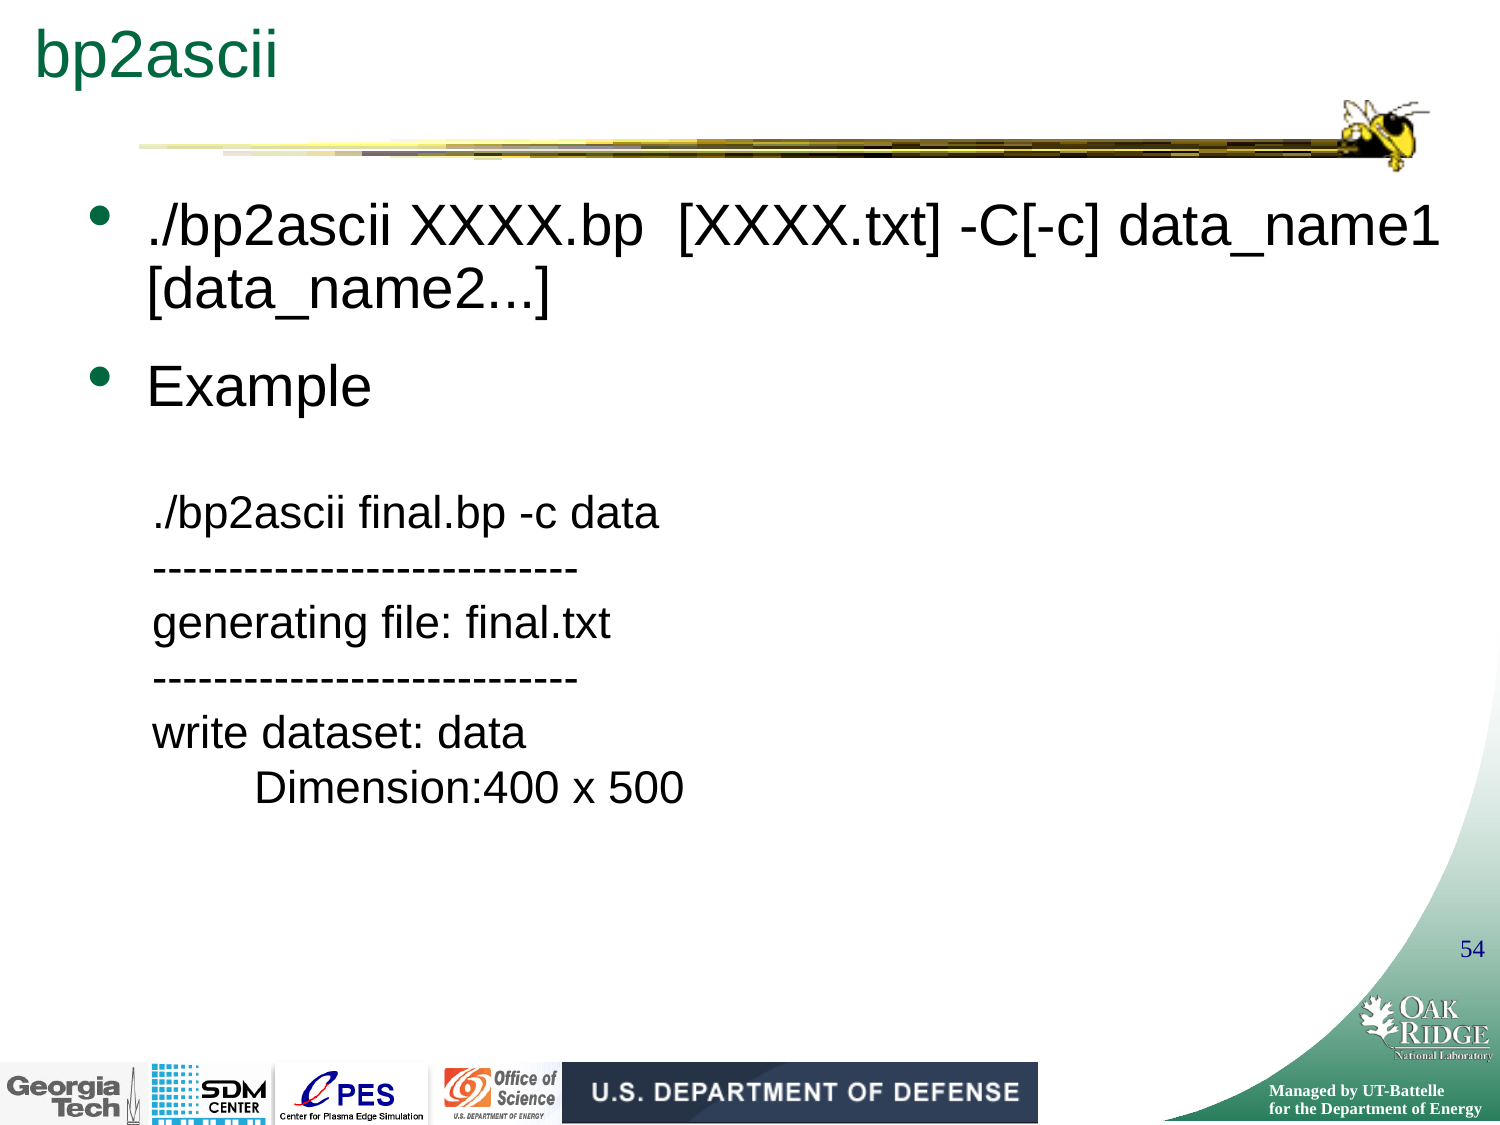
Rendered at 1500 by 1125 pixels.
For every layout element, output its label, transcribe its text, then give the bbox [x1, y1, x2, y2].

picture [1350, 987, 1500, 1066]
text_box ./bp2ascii final.bp -c data ---------------------------- generating file: final.txt ---------------------------- write dataset: data Dimension:400 x 500 [137, 474, 1263, 820]
picture [275, 1062, 428, 1125]
picture [0, 1062, 149, 1125]
picture [437, 1062, 1038, 1125]
picture [112, 113, 1433, 175]
picture [150, 1062, 271, 1125]
list ./bp2ascii XXXX.bp [XXXX.txt] -C[-c] data_name1 [data_name2...] Example [74, 187, 1500, 601]
title bp2ascii [19, 1, 1460, 113]
